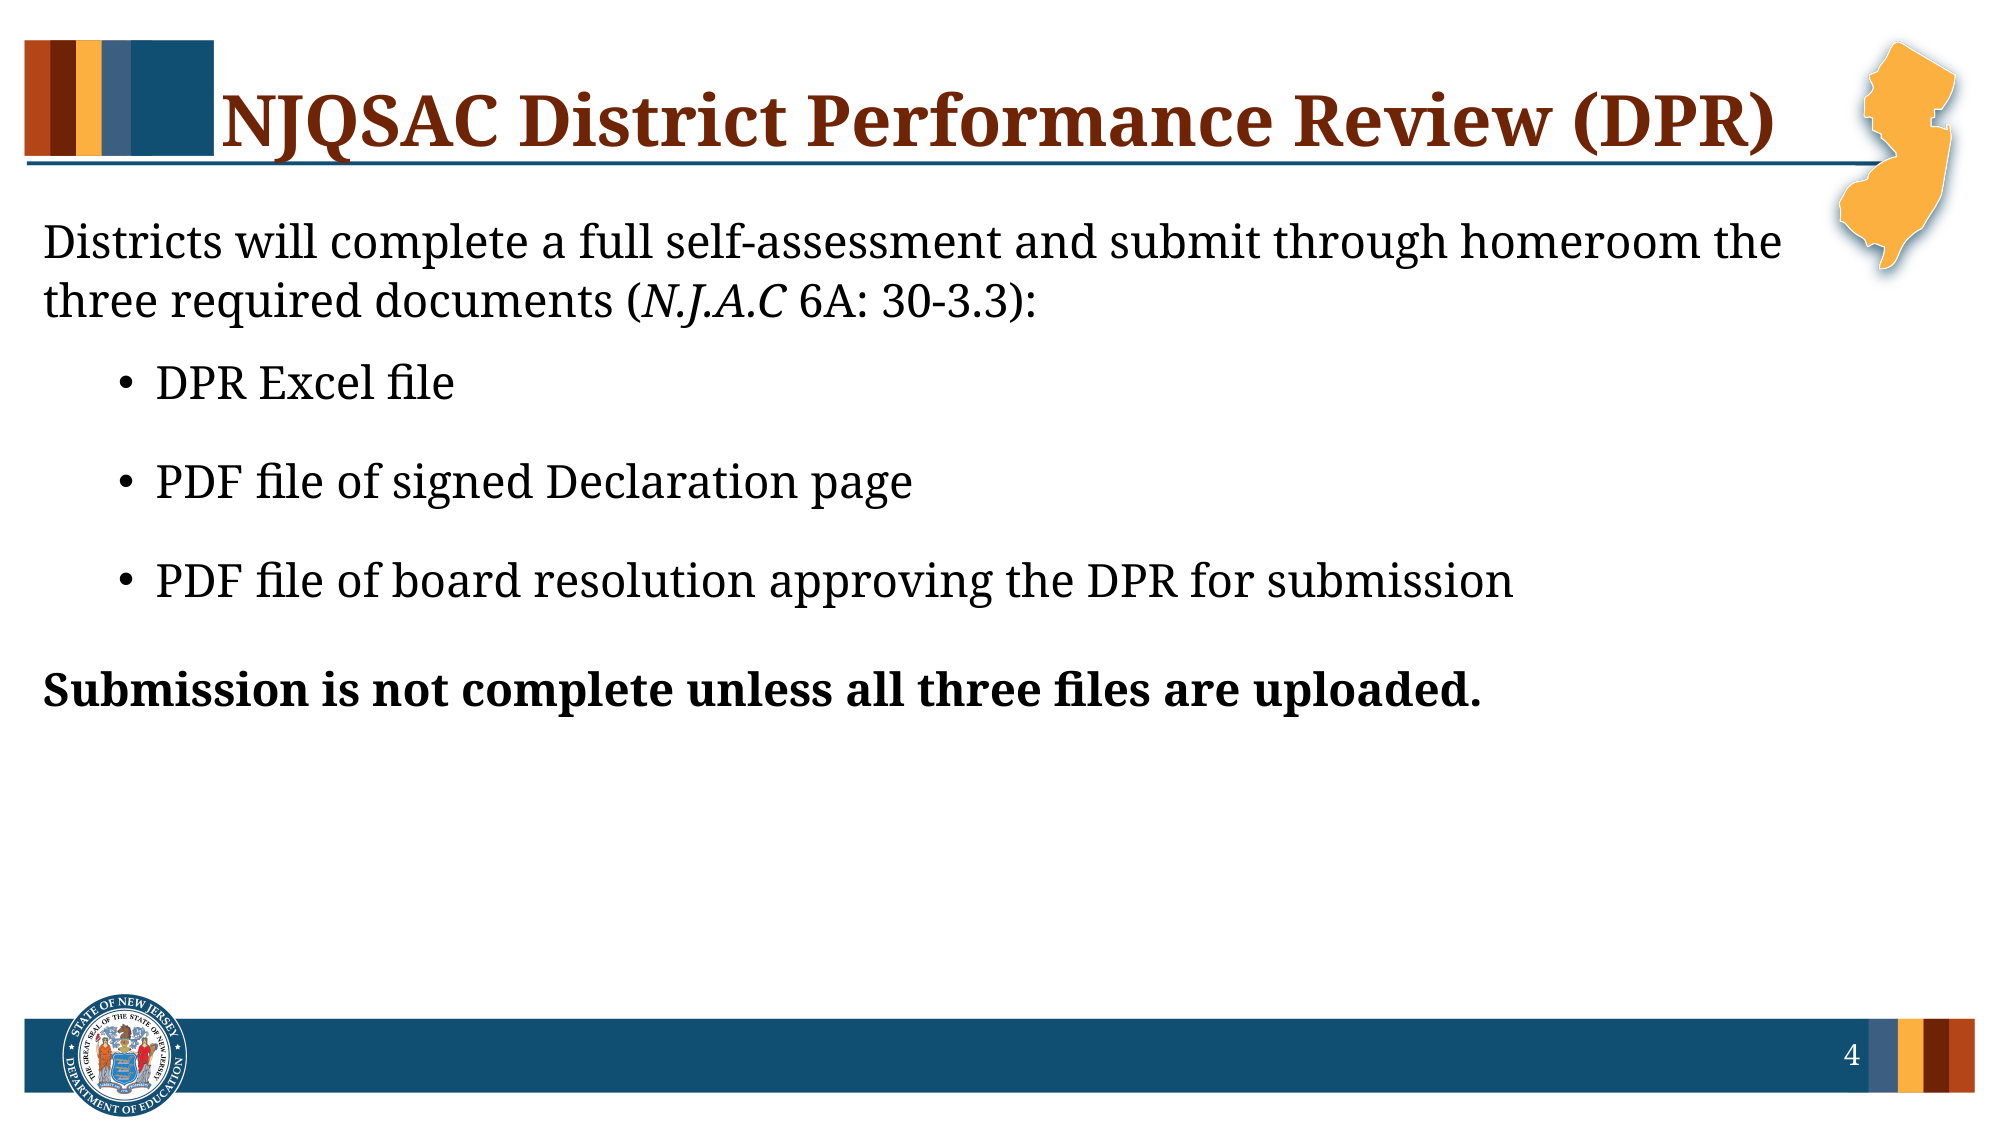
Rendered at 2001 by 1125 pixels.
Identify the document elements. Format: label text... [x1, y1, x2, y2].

slide_number 4 [1425, 1026, 1876, 1087]
list Districts will complete a full self-assessment and submit through homeroom the three required documents (N.J.A.C 6A: 30-3.3): DPR Excel file PDF file of signed Declaration page PDF file of board resolution approving the DPR for submission Submission is not complete unless all three files are uploaded. [28, 200, 1972, 989]
picture [24, 992, 1975, 1119]
picture [24, 26, 1976, 295]
title NJQSAC District Performance Review (DPR) [206, 62, 1863, 185]
